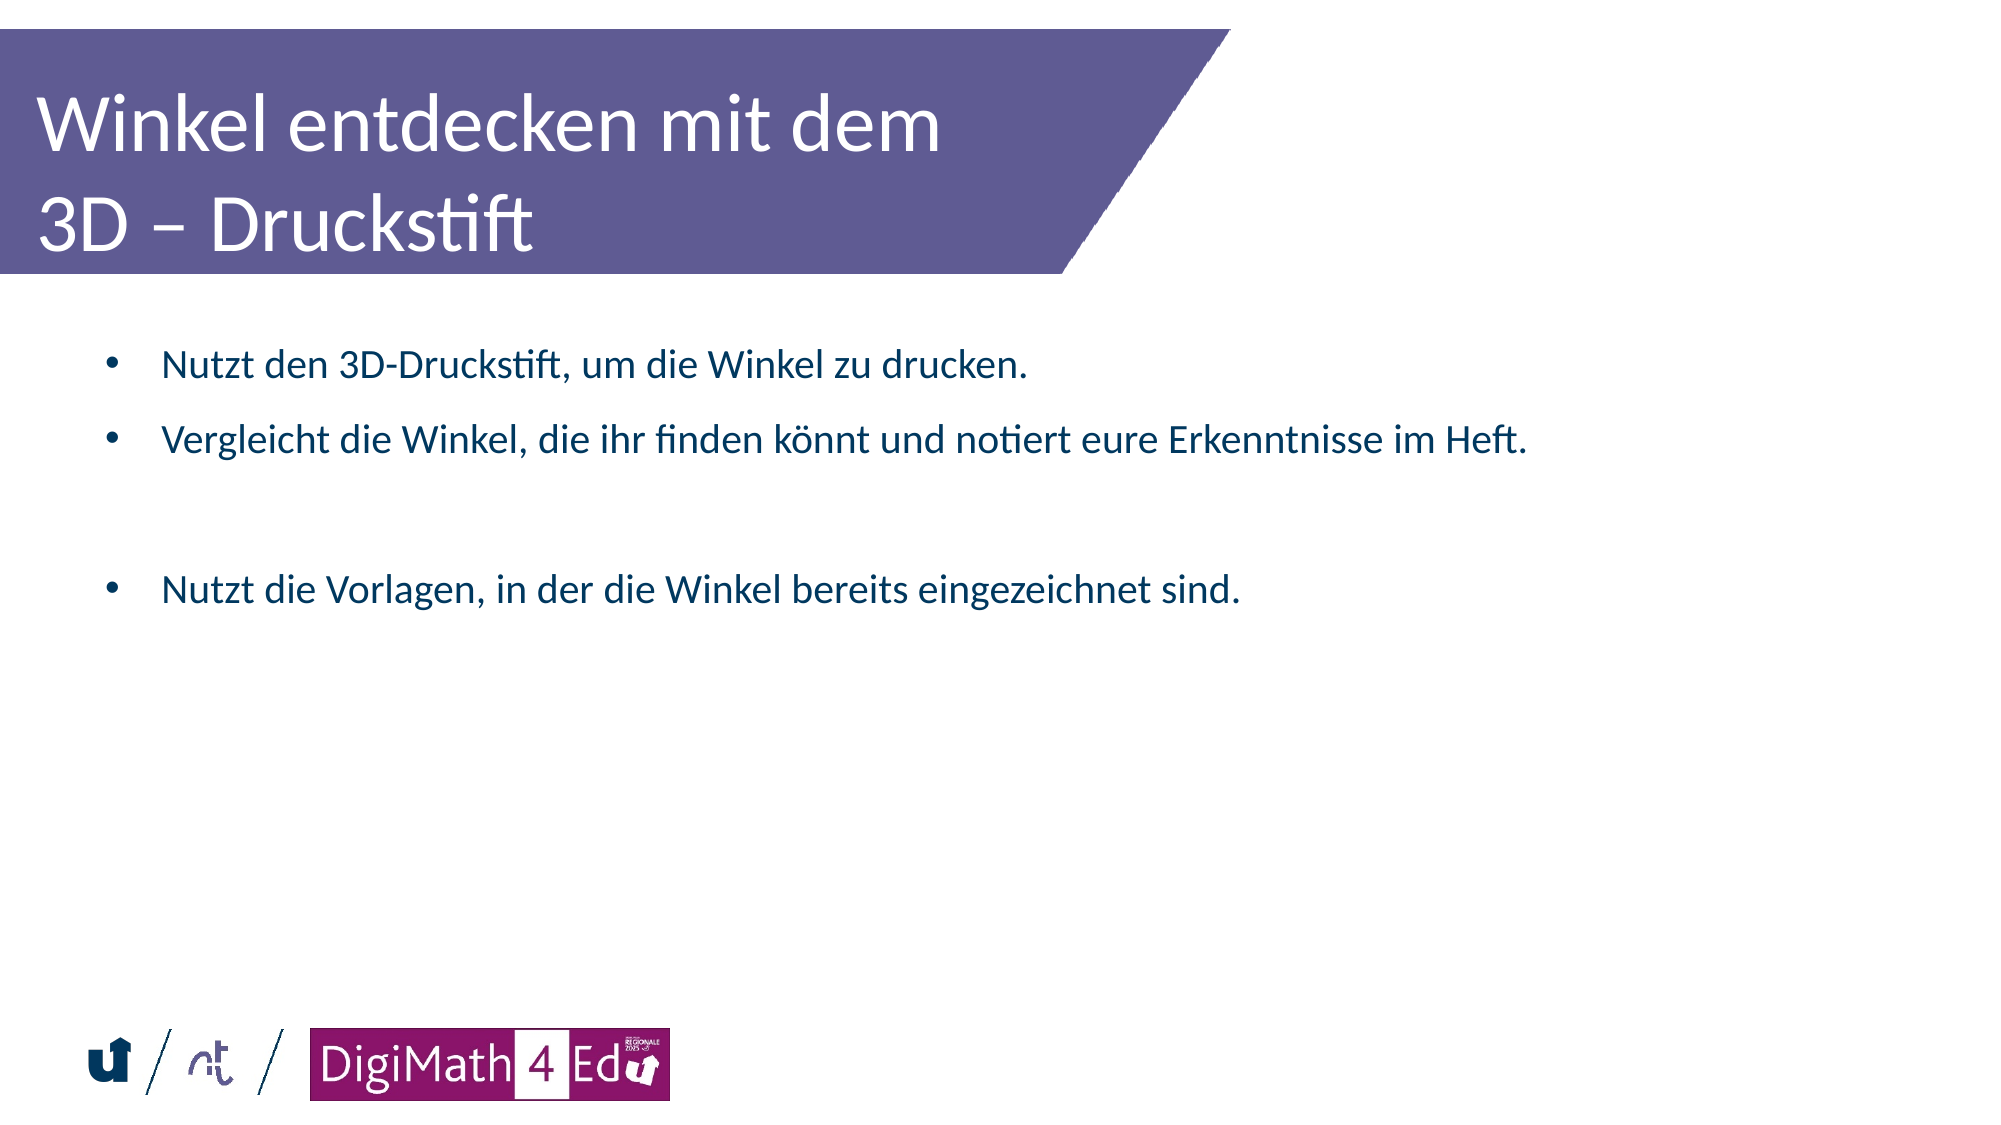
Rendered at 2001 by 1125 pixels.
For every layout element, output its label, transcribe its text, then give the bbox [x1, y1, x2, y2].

picture [251, 1038, 289, 1095]
picture [78, 1029, 244, 1095]
picture [0, 29, 1231, 274]
picture [310, 1038, 670, 1101]
text_box Nutzt den 3D-Druckstift, um die Winkel zu drucken. Vergleicht die Winkel, die ihr finden könnt und notiert eure Erkenntnisse im Heft. Nutzt die Vorlagen, in der die Winkel bereits eingezeichnet sind. [90, 304, 1910, 1038]
